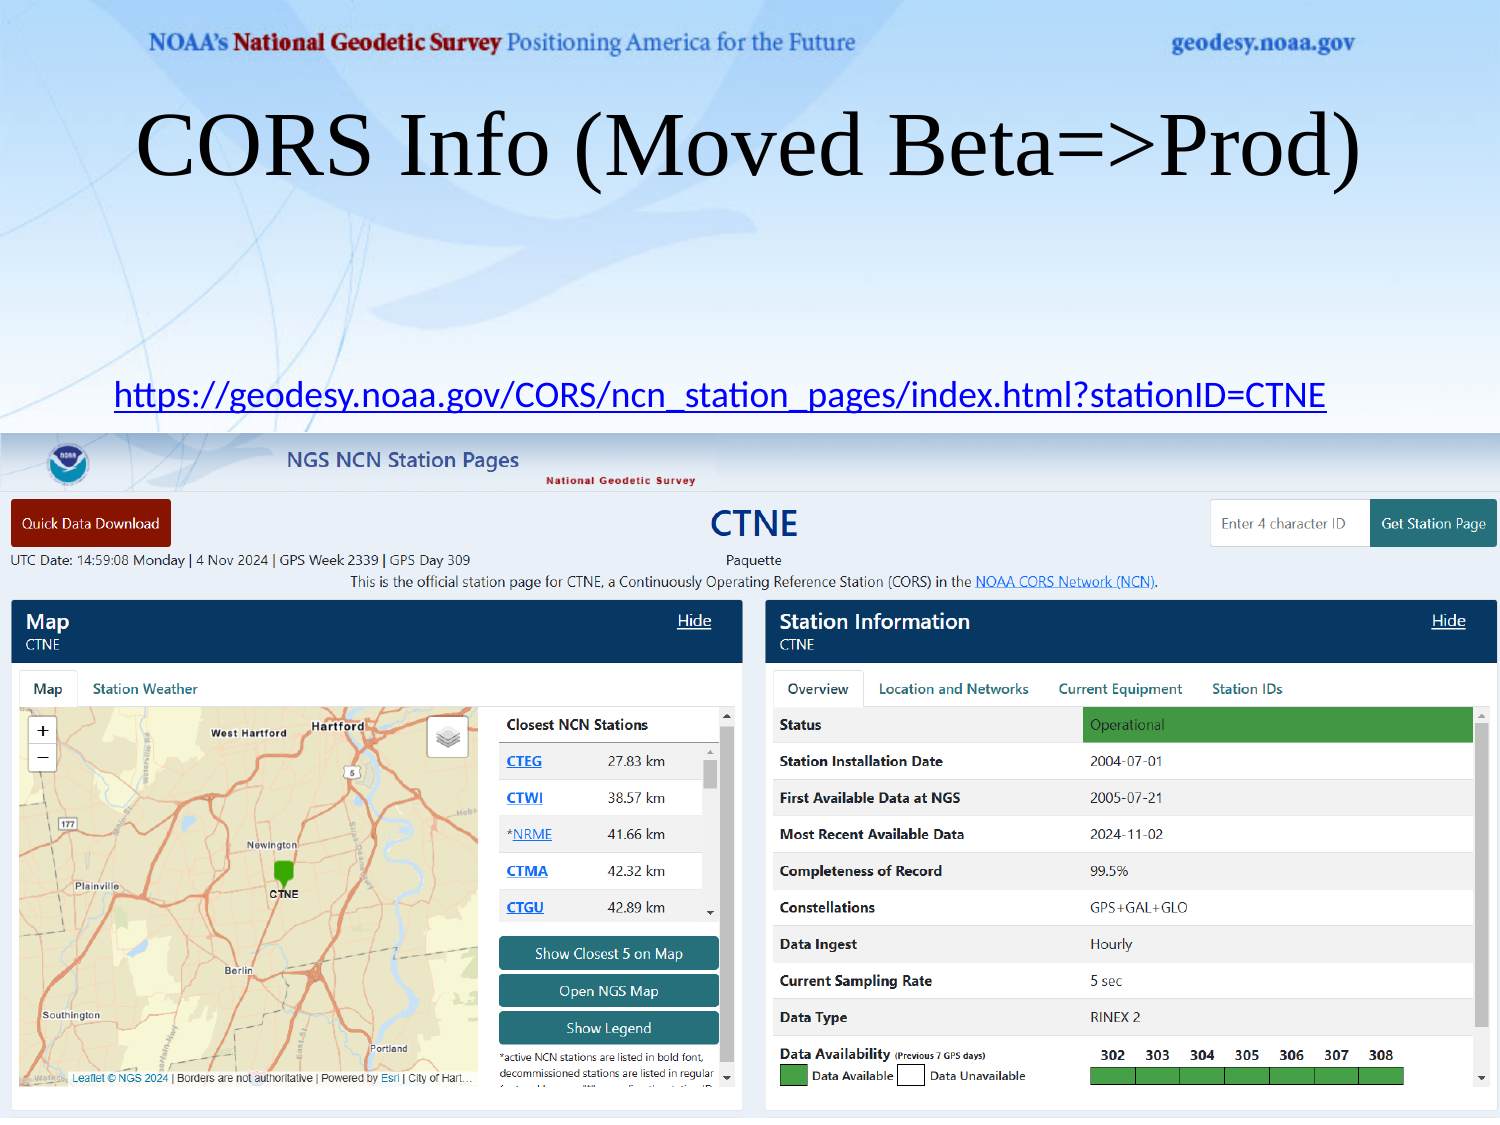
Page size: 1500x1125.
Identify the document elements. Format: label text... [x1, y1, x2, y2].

text_box https://geodesy.noaa.gov/CORS/ncn_station_pages/index.html?stationID=CTNE [98, 363, 1358, 423]
picture [0, 0, 1500, 1125]
title CORS Info (Moved Beta=>Prod) [75, 45, 1425, 233]
